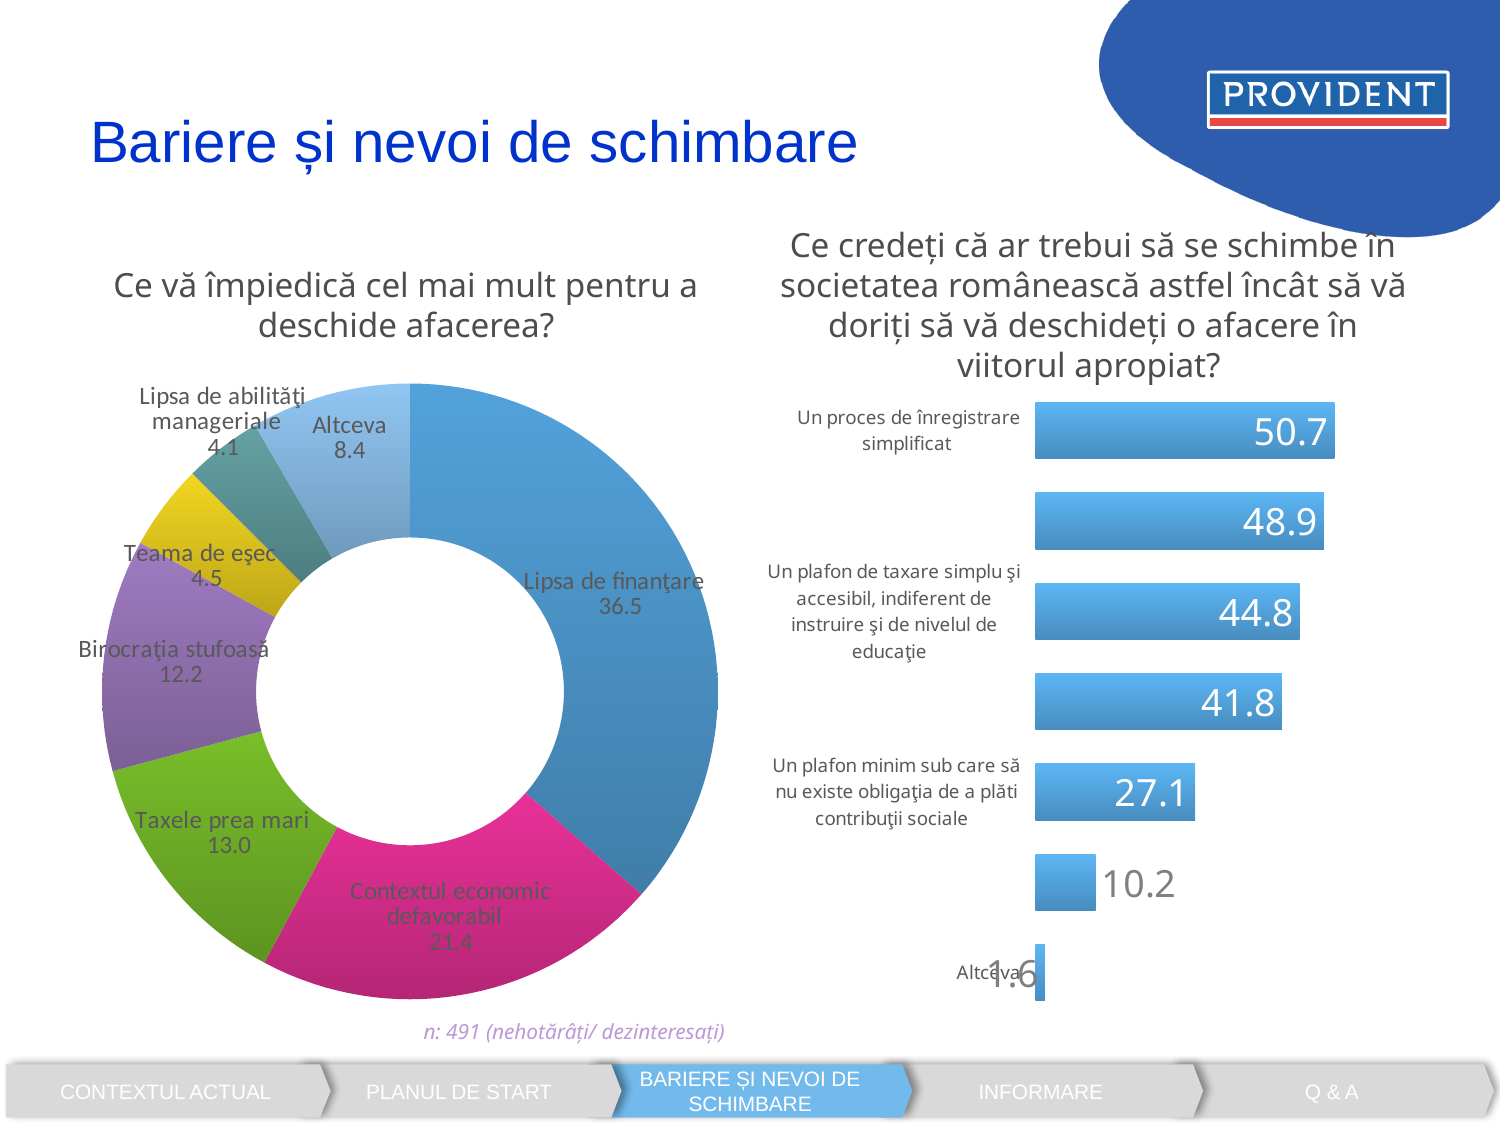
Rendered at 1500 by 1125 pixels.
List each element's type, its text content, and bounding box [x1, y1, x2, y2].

chart [74, 356, 738, 1048]
picture [1052, 0, 1500, 325]
title Bariere și nevoi de schimbare [74, 44, 1426, 233]
text_box Q & A [1203, 1063, 1495, 1119]
text_box PLANUL DE START [332, 1063, 623, 1119]
text_box CONTEXTUL ACTUAL [5, 1063, 332, 1119]
text_box INFORMARE [912, 1063, 1204, 1119]
list Ce vă împiedică cel mai mult pentru a deschide afacerea? [74, 251, 738, 356]
chart [761, 356, 1426, 1048]
text_box BARIERE ȘI NEVOI DE SCHIMBARE [621, 1063, 914, 1119]
list Ce credeți că ar trebui să se schimbe în societatea românească astfel încât să vă doriți să vă deschideți o afacere în viitorul apropiat? [761, 251, 1426, 356]
